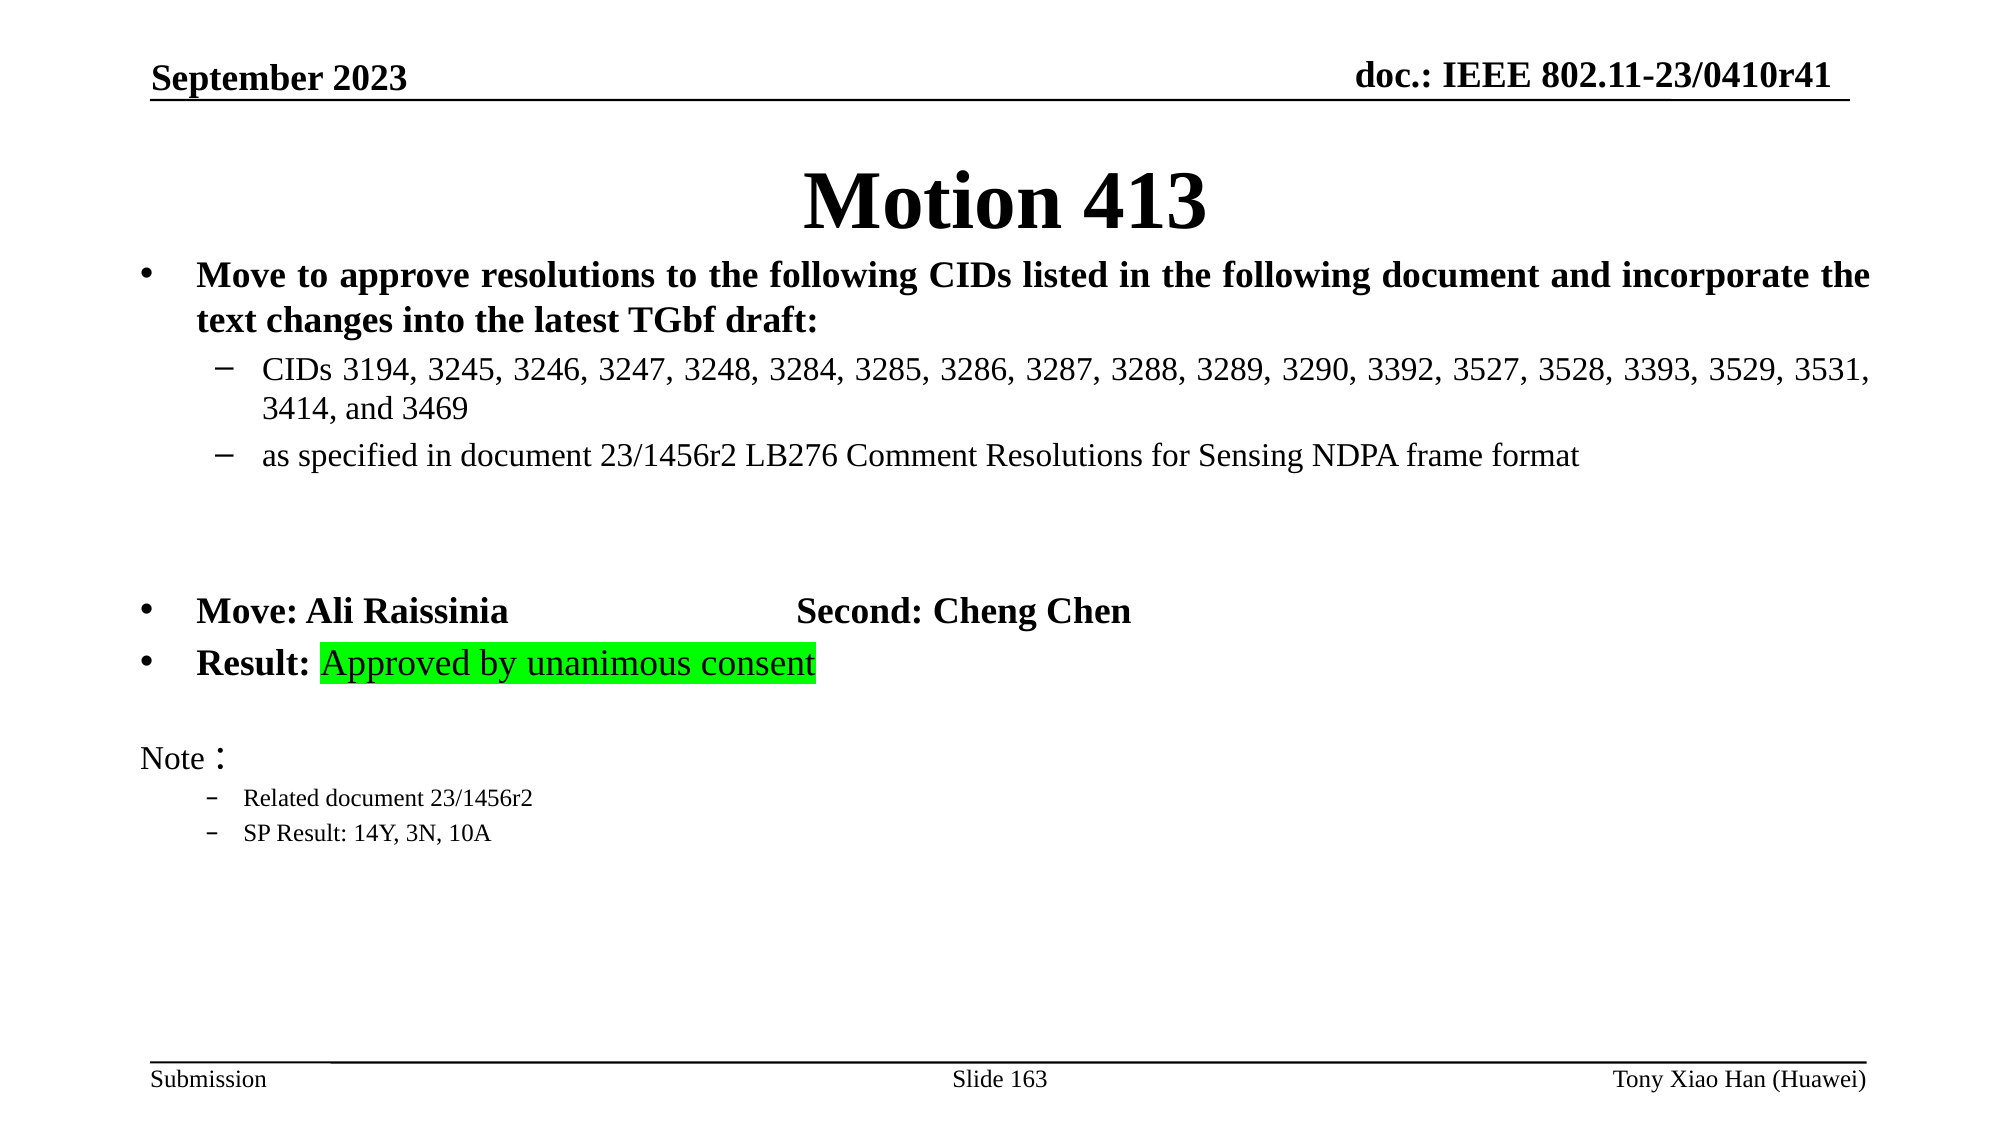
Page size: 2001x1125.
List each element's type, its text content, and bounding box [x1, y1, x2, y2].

text_box Move to approve resolutions to the following CIDs listed in the following document and incorporate the text changes into the latest TGbf draft: CIDs 3194, 3245, 3246, 3247, 3248, 3284, 3285, 3286, 3287, 3288, 3289, 3290, 3392, 3527, 3528, 3393, 3529, 3531, 3414, and 3469 as specified in document 23/1456r2 LB276 Comment Resolutions for Sensing NDPA frame format Move: Ali Raissinia Second: Cheng Chen Result: Approved by unanimous consent Note： Related document 23/1456r2 SP Result: 14Y, 3N, 10A [125, 212, 1888, 900]
text_box Motion 413 [368, 137, 1644, 212]
